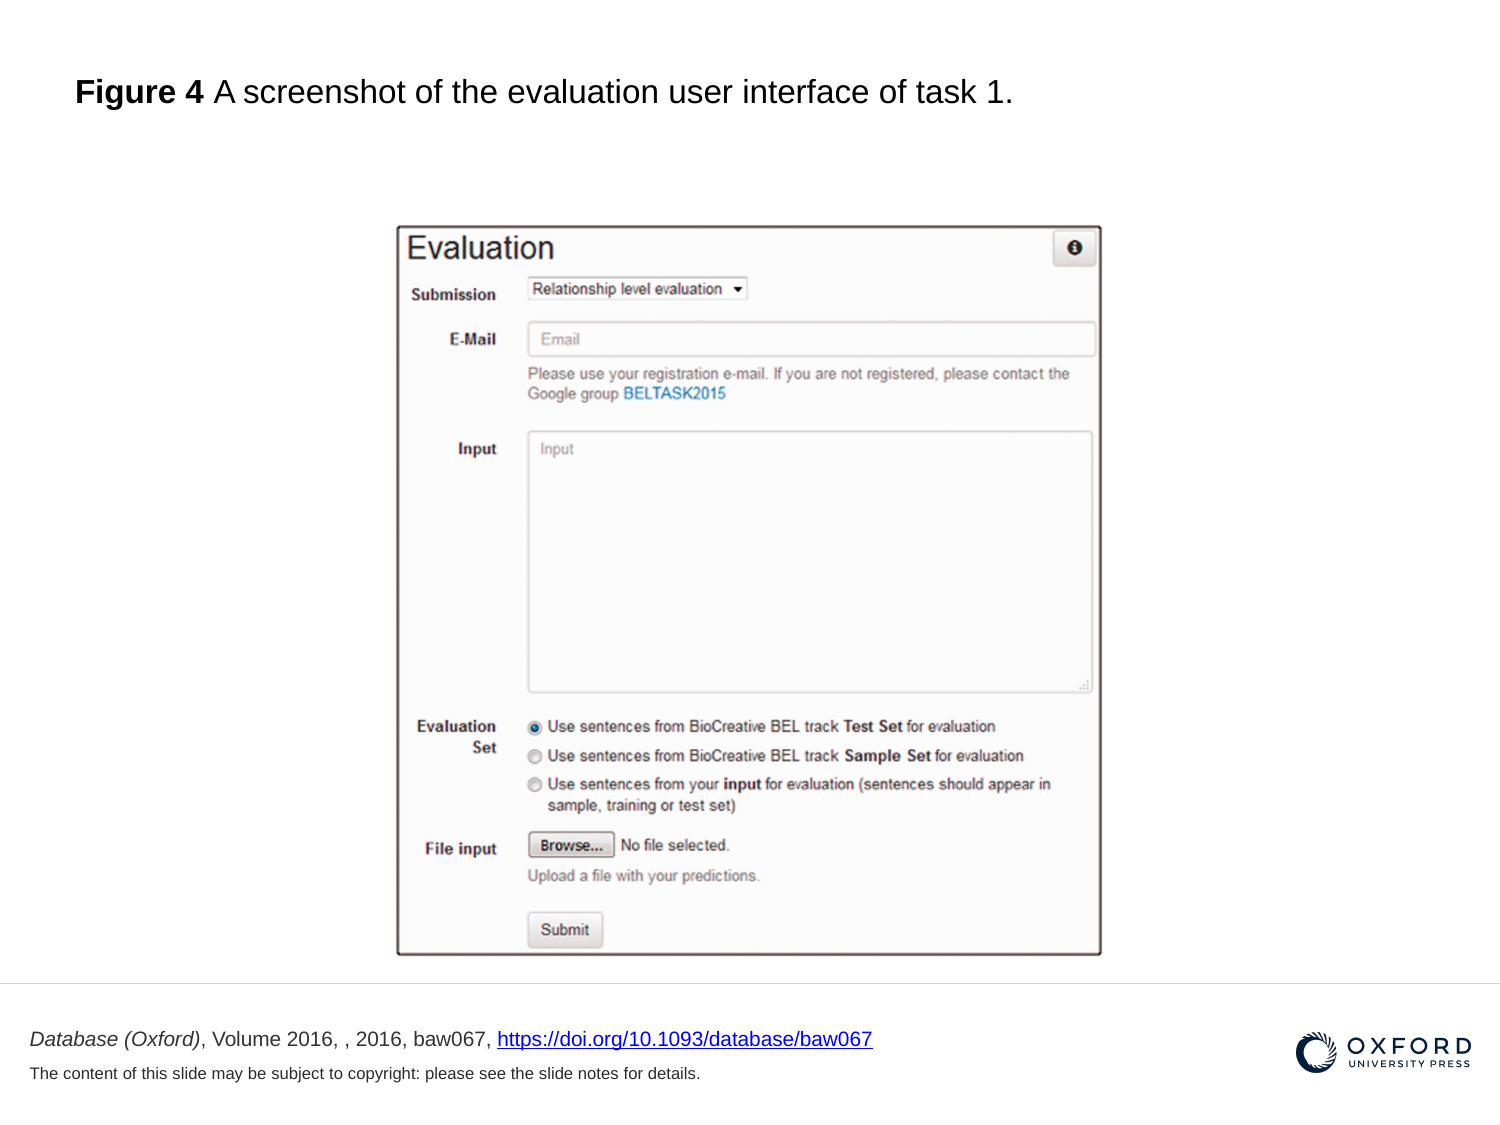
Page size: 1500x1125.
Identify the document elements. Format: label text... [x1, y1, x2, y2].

picture [1296, 1032, 1471, 1073]
title Figure 4 A screenshot of the evaluation user interface of task 1. [75, 69, 1078, 171]
picture [395, 224, 1103, 957]
footer Database (Oxford), Volume 2016, , 2016, baw067, https://doi.org/10.1093/database/baw067 The content of this slide may be subject to copyright: please see the slide notes for details. [0, 983, 1260, 1125]
